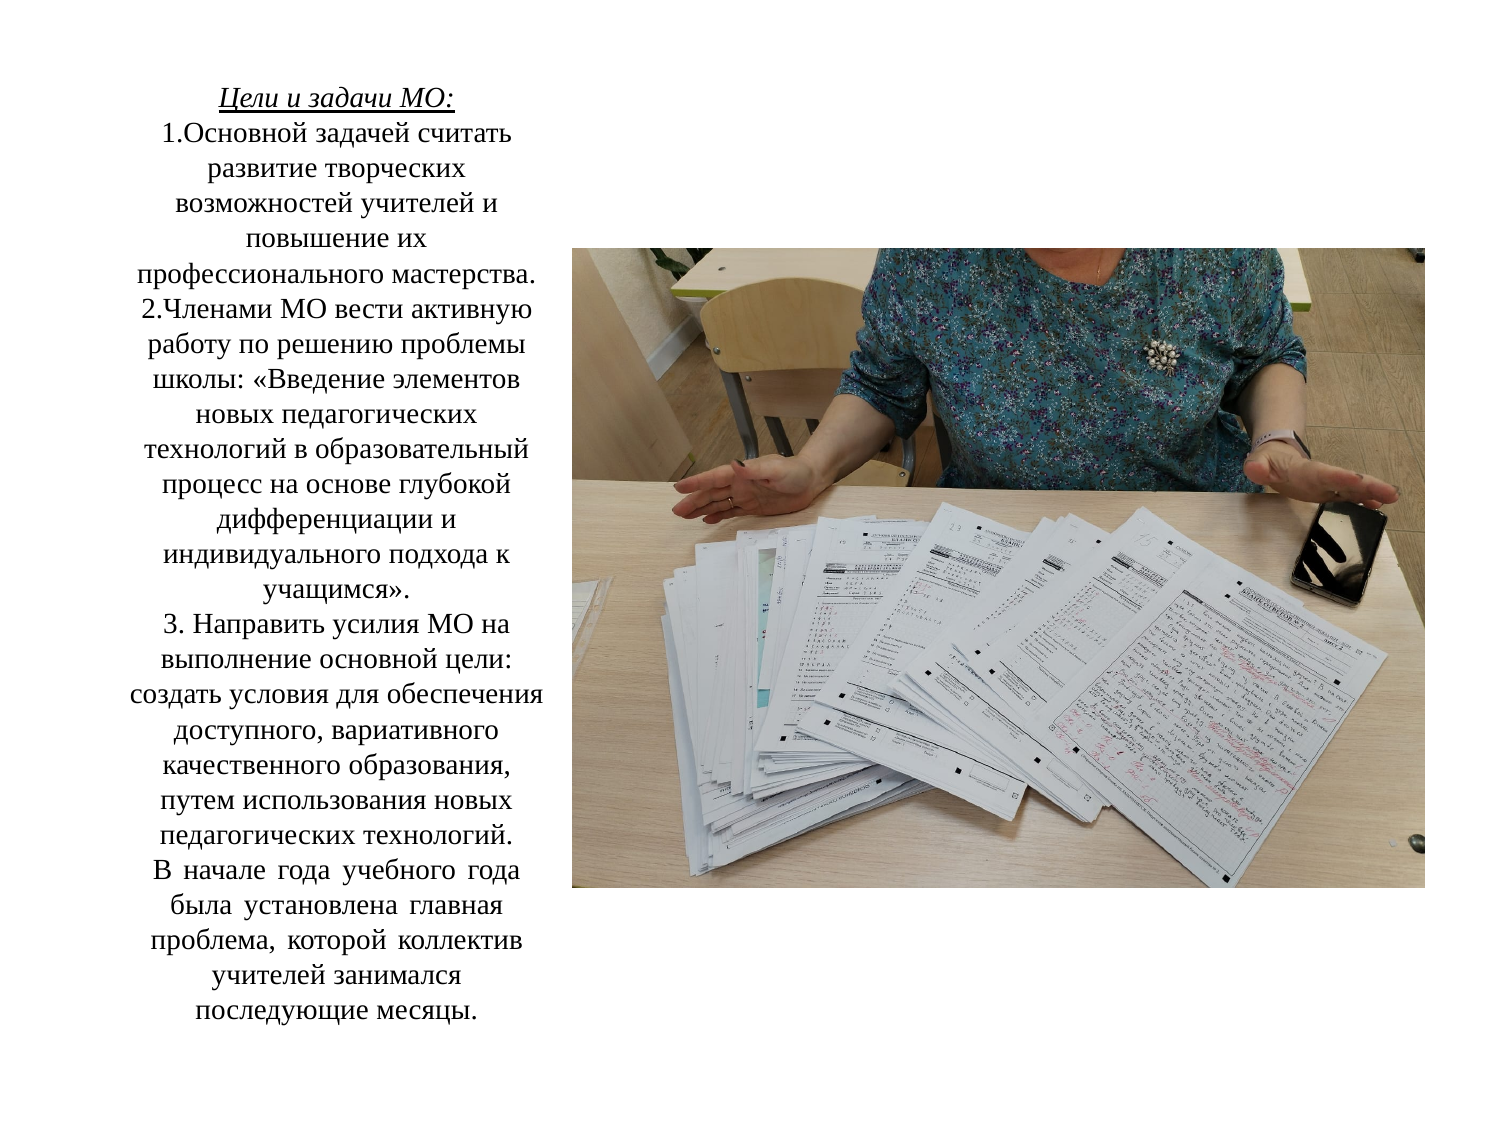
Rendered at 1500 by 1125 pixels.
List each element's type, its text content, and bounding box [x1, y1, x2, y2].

title Цели и задачи МО: 1.Основной задачей считать развитие творческих возможностей учителей и повышение их профессионального мастерства. 2.Членами МО вести активную работу по решению проблемы школы: «Введение элементов новых педагогических технологий в образовательный процесс на основе глубокой дифференциации и индивидуального подхода к учащимся». 3. Направить усилия МО на выполнение основной цели: создать условия для обеспечения доступного, вариативного качественного образования, путем использования новых педагогических технологий. В начале года учебного года была установлена главная проблема, которой коллектив учителей занимался последующие месяцы. [75, 45, 561, 1094]
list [572, 248, 1426, 889]
